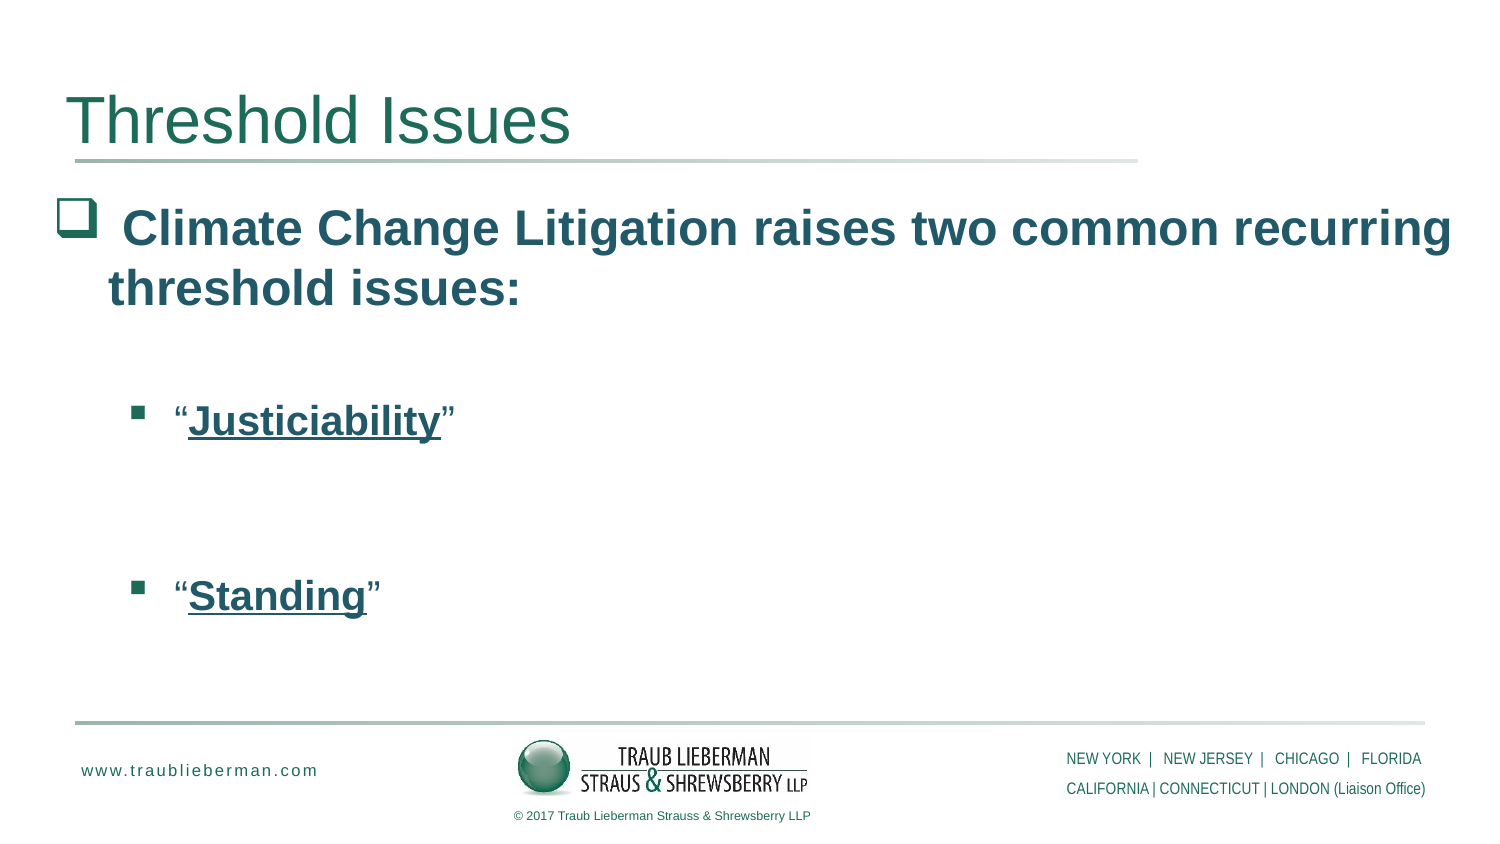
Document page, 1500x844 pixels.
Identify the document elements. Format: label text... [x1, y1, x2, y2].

title Threshold Issues [50, 65, 1300, 169]
picture [512, 750, 813, 796]
list Climate Change Litigation raises two common recurring threshold issues: “Justiciability” “Standing” [37, 187, 1475, 750]
